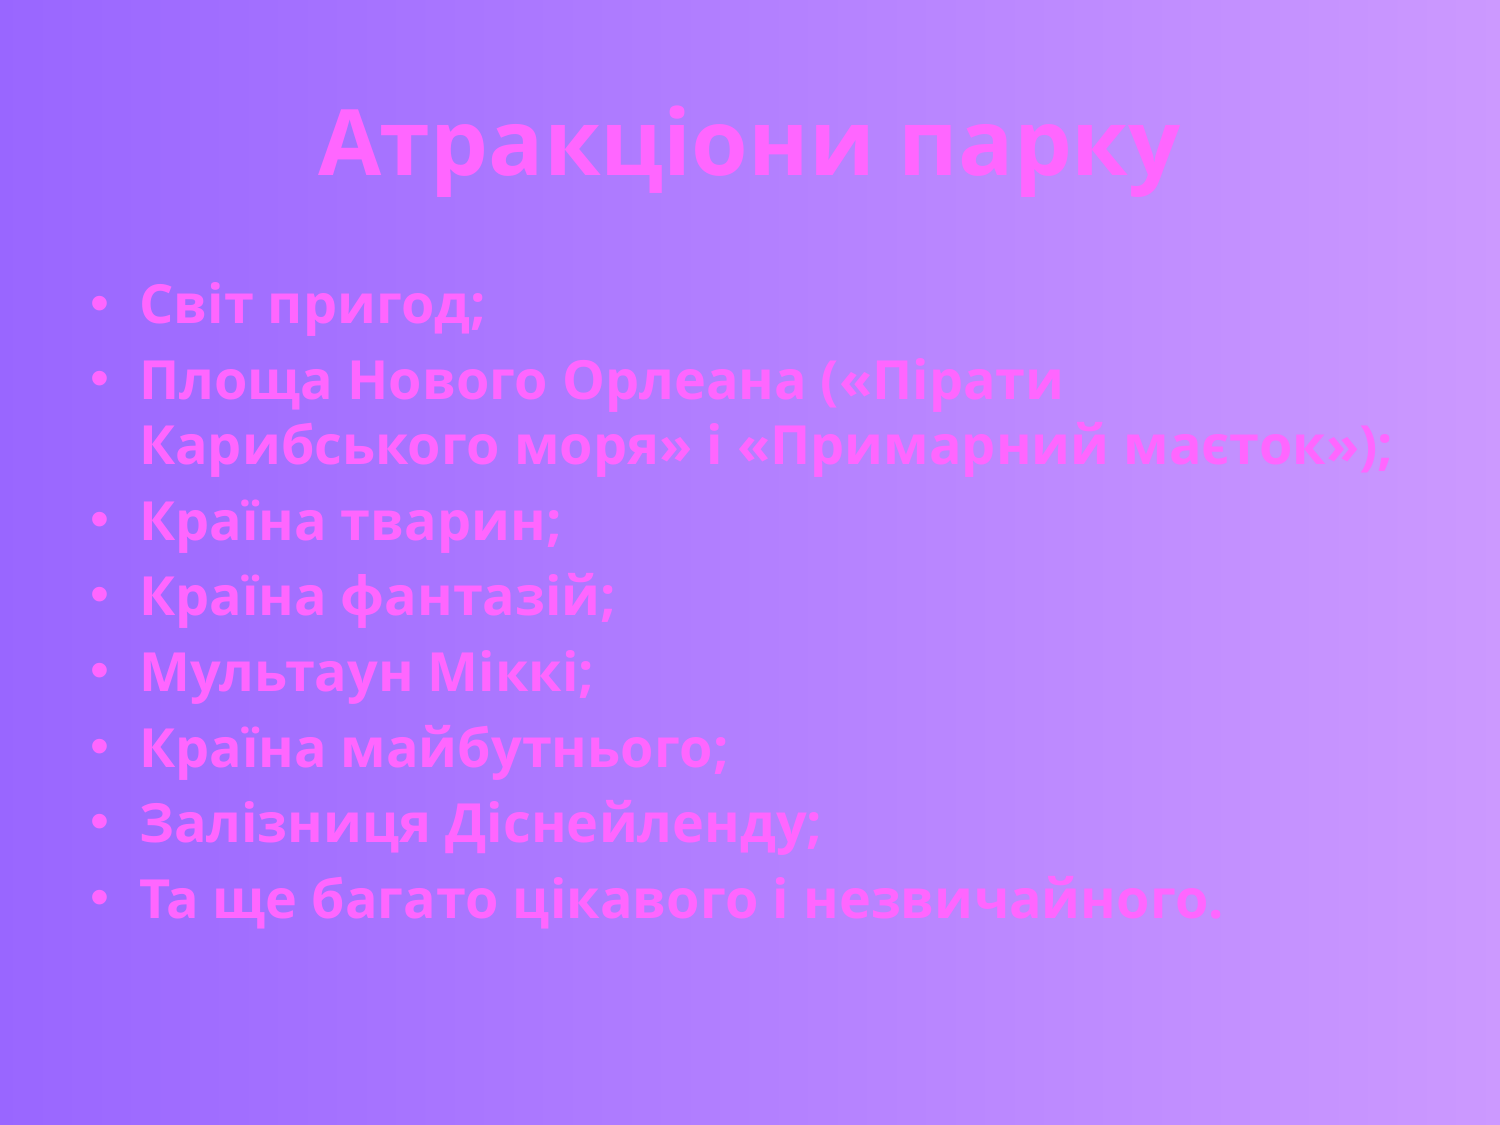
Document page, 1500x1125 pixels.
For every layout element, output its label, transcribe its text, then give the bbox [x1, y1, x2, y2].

list Світ пригод; Площа Нового Орлеана («Пірати Карибського моря» і «Примарний маєток»); Країна тварин; Країна фантазій; Мультаун Міккі; Країна майбутнього; Залізниця Діснейленду; Та ще багато цікавого і незвичайного. [75, 262, 1425, 1005]
title Атракціони парку [75, 45, 1425, 233]
